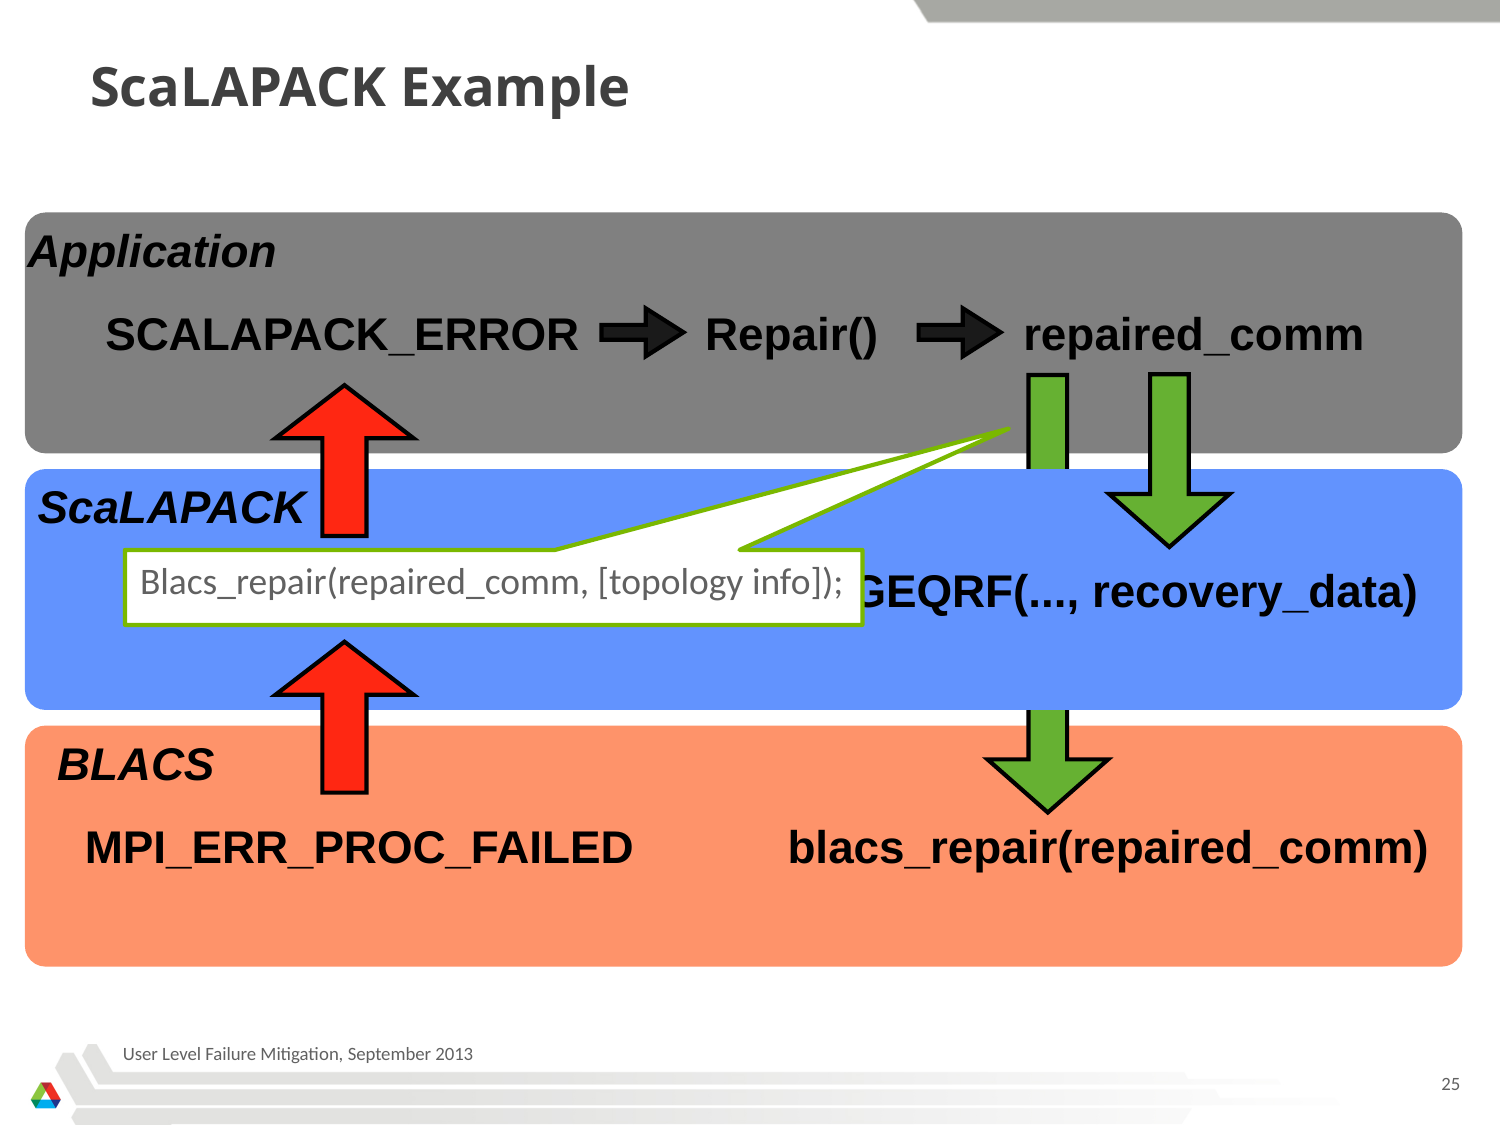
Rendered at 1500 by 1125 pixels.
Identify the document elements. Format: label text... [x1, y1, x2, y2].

slide_number 25 [1412, 1064, 1476, 1125]
footer User Level Failure Mitigation, September 2013 [107, 1034, 1083, 1073]
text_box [24, 212, 1463, 967]
picture [0, 1036, 1500, 1125]
title ScaLAPACK Example [74, 44, 1426, 210]
picture [0, 0, 1500, 24]
